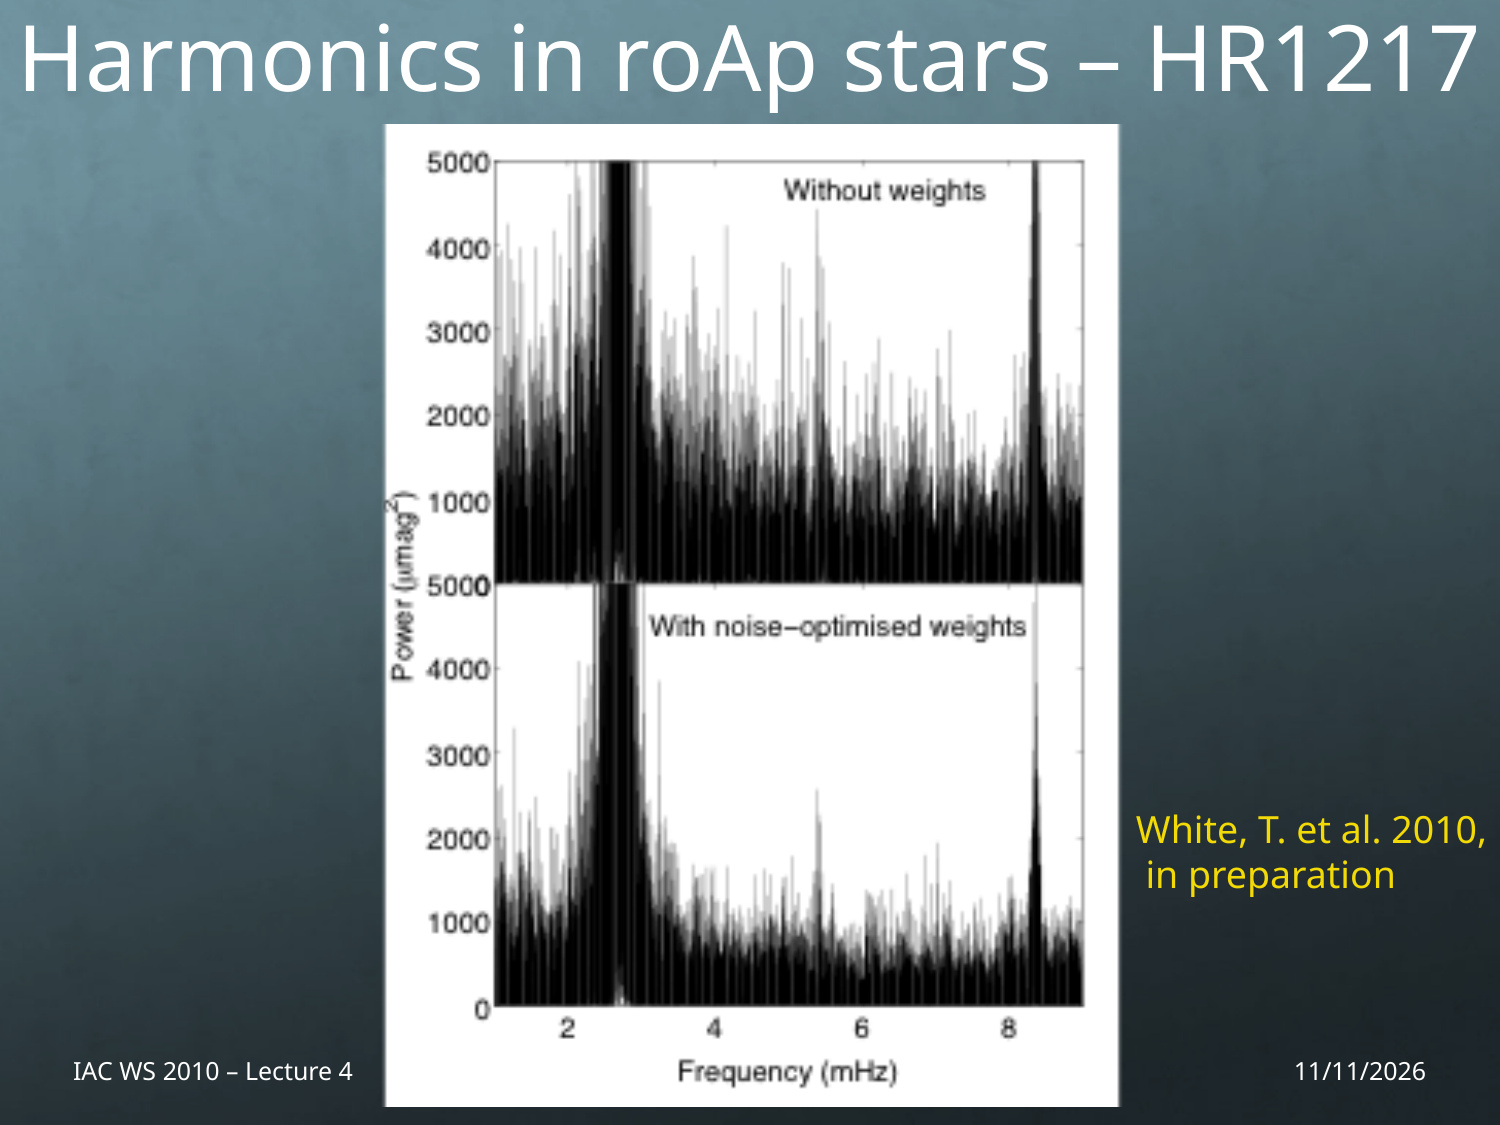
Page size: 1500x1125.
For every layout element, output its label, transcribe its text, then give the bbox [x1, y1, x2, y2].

text_box White, T. et al. 2010, in preparation [1198, 798, 1500, 949]
text_box Harmonics in roAp stars – HR1217 [0, 0, 1500, 118]
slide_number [1198, 1042, 1442, 1103]
footer IAC WS 2010 – Lecture 4 [58, 1042, 332, 1103]
picture [361, 124, 1138, 1108]
